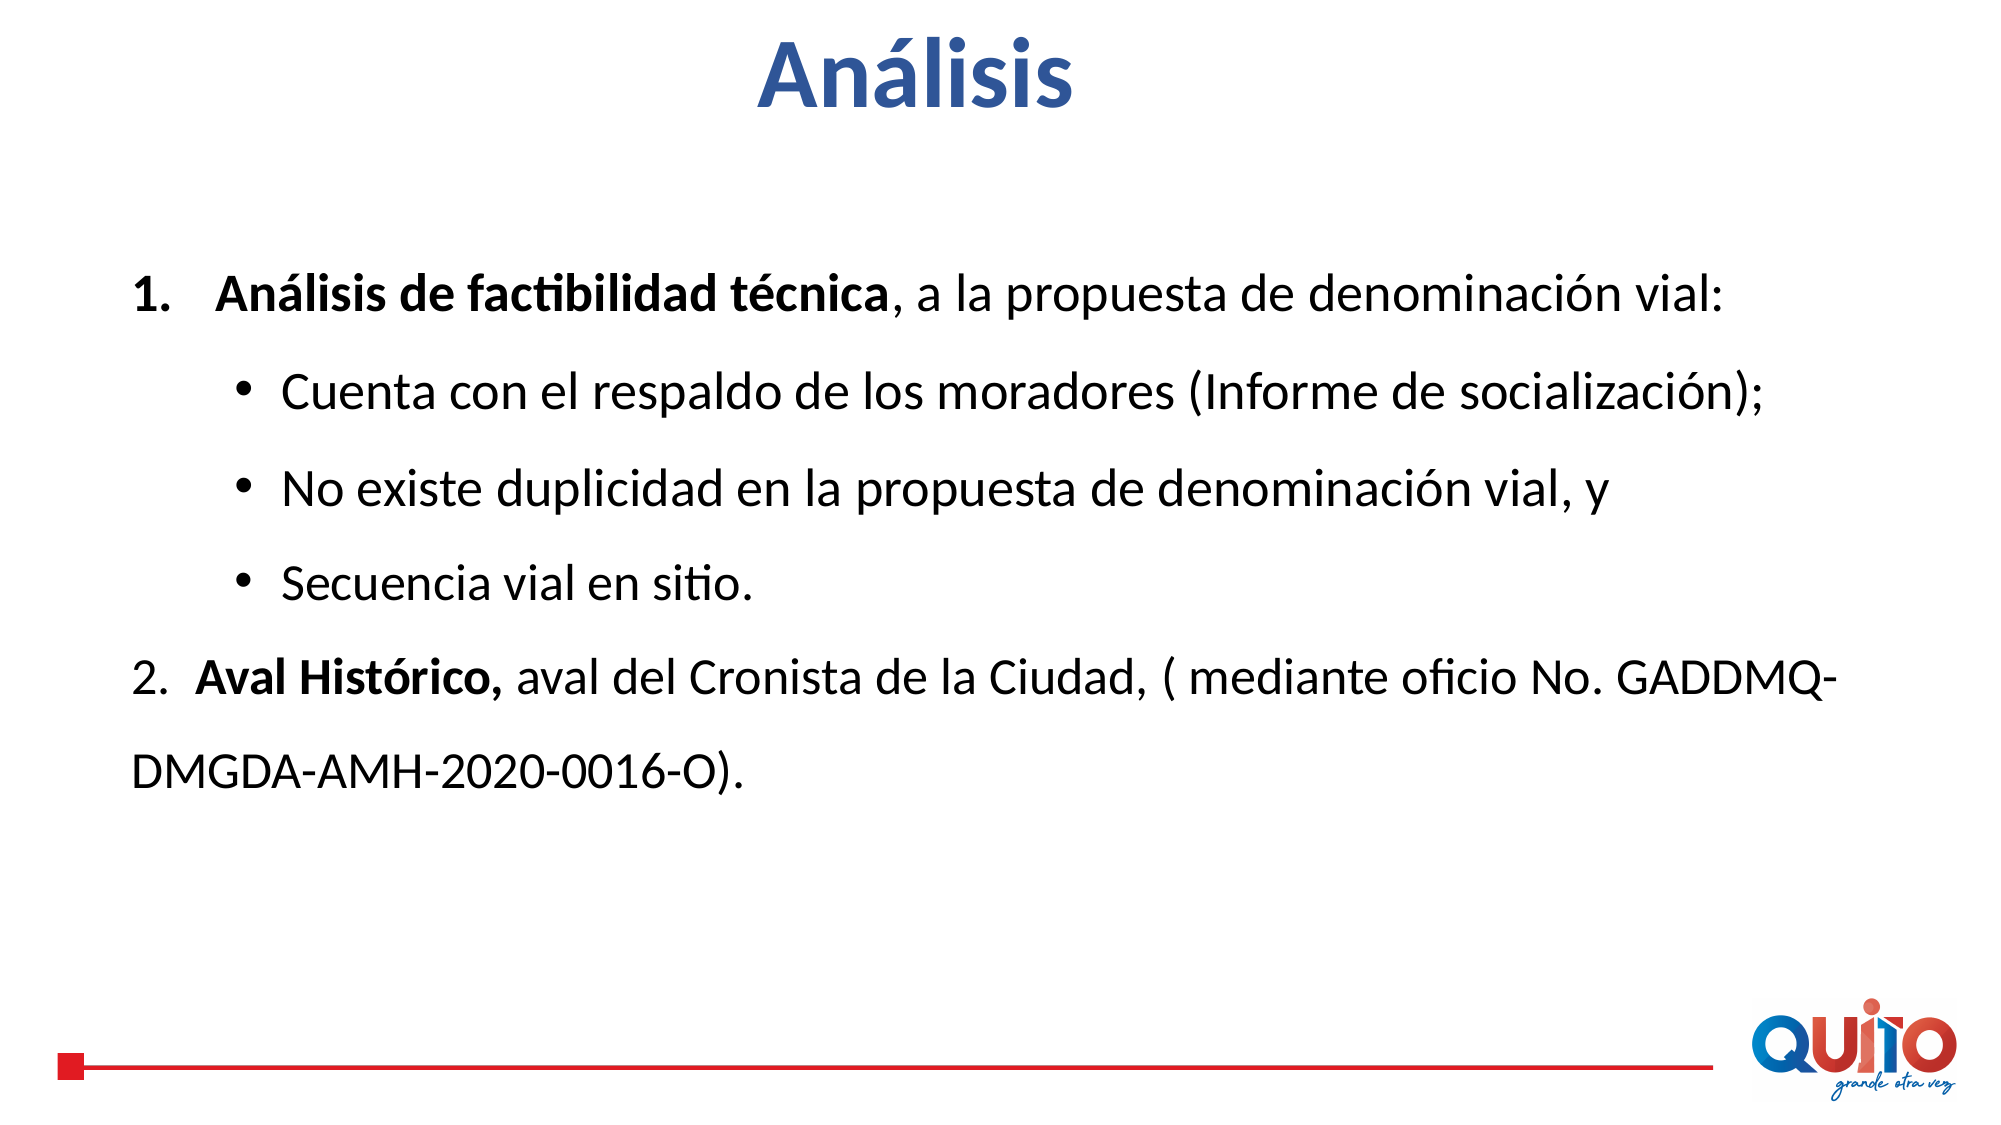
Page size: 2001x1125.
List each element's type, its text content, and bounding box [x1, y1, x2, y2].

text_box Análisis de factibilidad técnica, a la propuesta de denominación vial: Cuenta con el respaldo de los moradores (Informe de socialización); No existe duplicidad en la propuesta de denominación vial, y Secuencia vial en sitio. 2. Aval Histórico, aval del Cronista de la Ciudad, ( mediante oficio No. GADDMQ-DMGDA-AMH-2020-0016-O). [116, 217, 1855, 806]
text_box Análisis [742, 0, 1090, 135]
picture [1752, 998, 1957, 1102]
picture [57, 1053, 1714, 1125]
